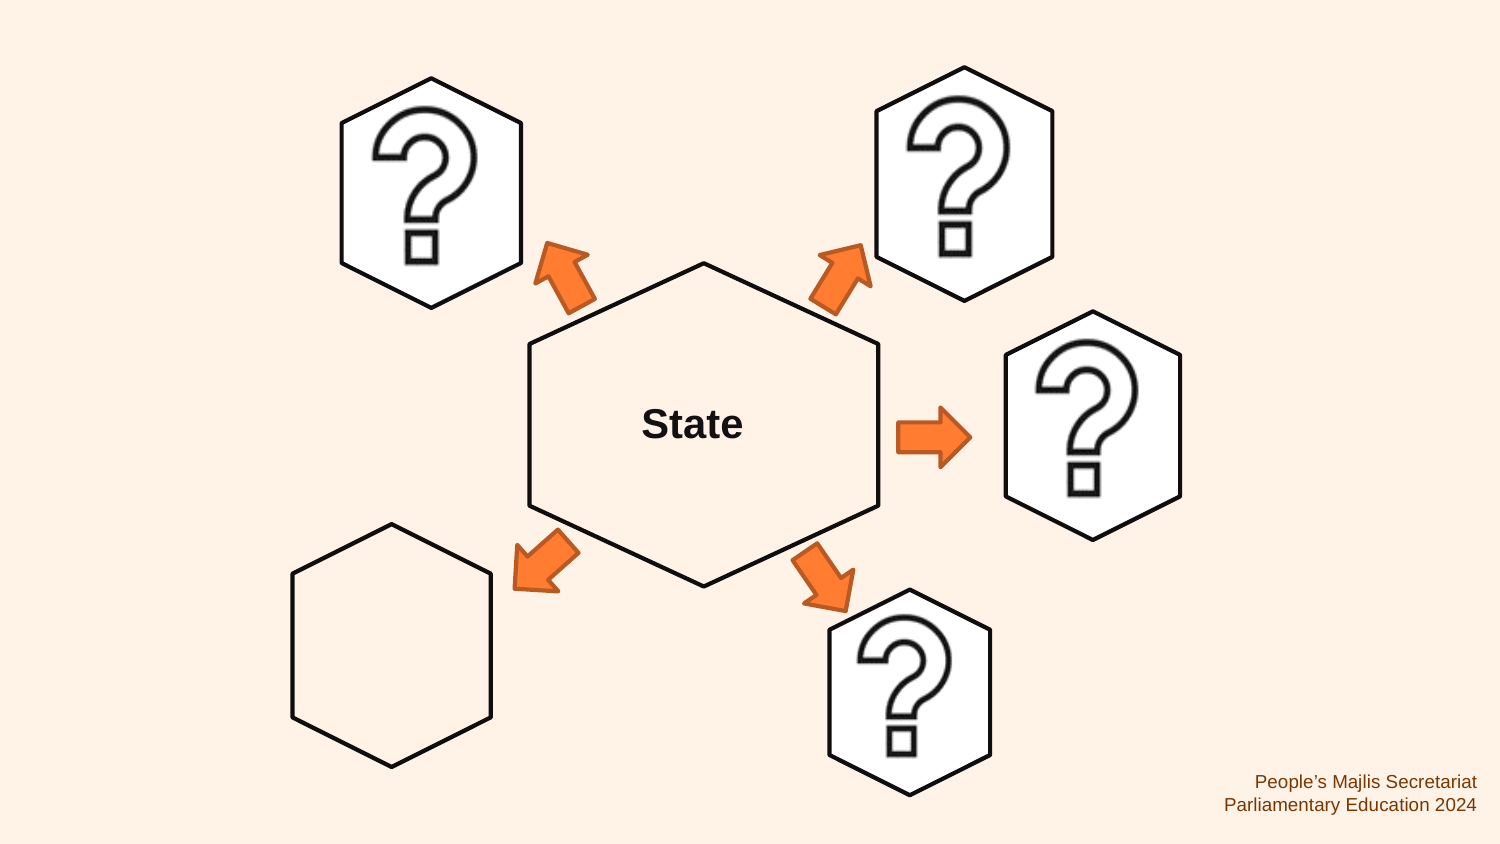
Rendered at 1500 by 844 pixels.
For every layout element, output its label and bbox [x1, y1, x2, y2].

text_box [202, 66, 1367, 797]
